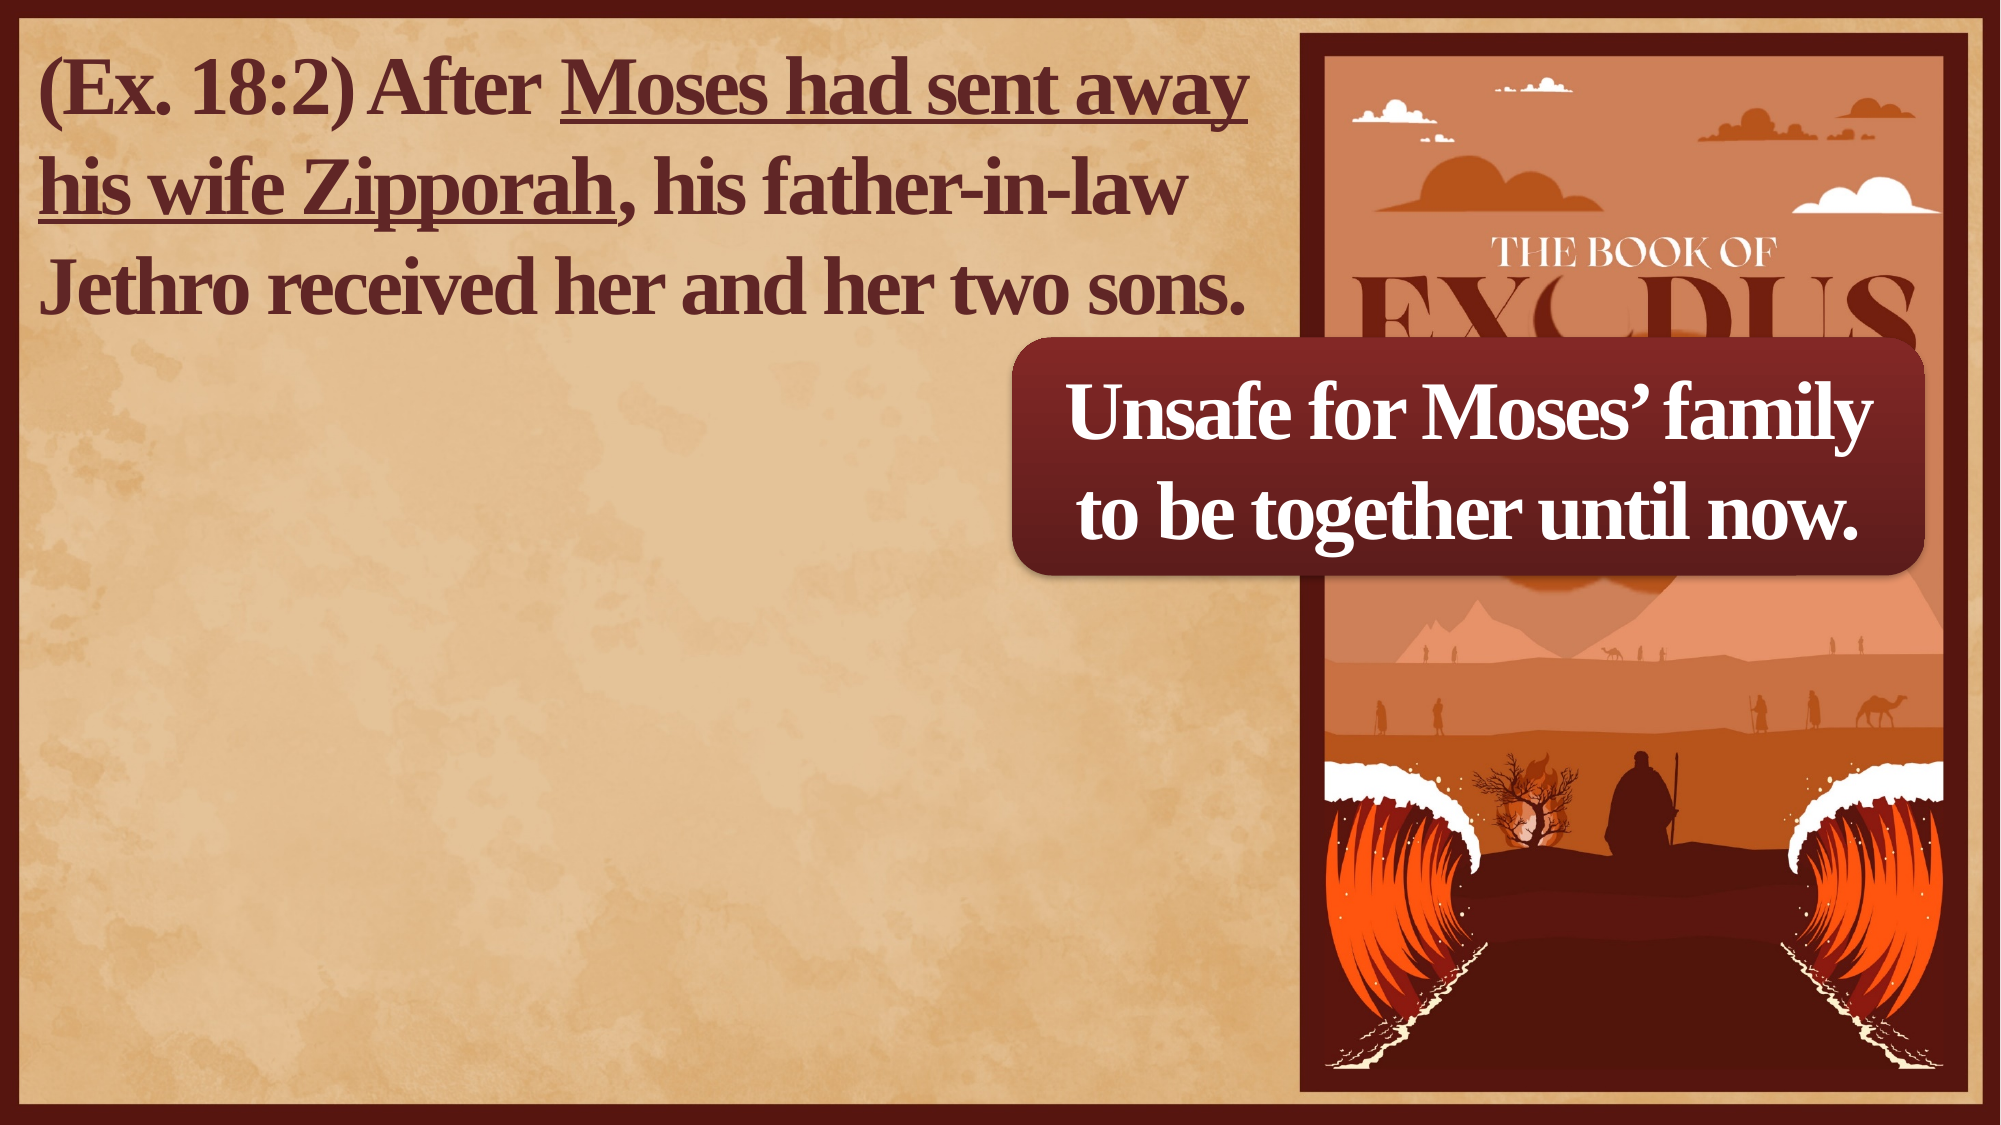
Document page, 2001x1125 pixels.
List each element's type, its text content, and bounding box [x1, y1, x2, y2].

picture [0, 0, 2001, 1125]
text_box Unsafe for Moses’ family to be together until now. [1010, 335, 1928, 578]
text_box (Ex. 18:2) After Moses had sent away his wife Zipporah, his father-in-law Jethro received her and her two sons. [23, 23, 1288, 339]
